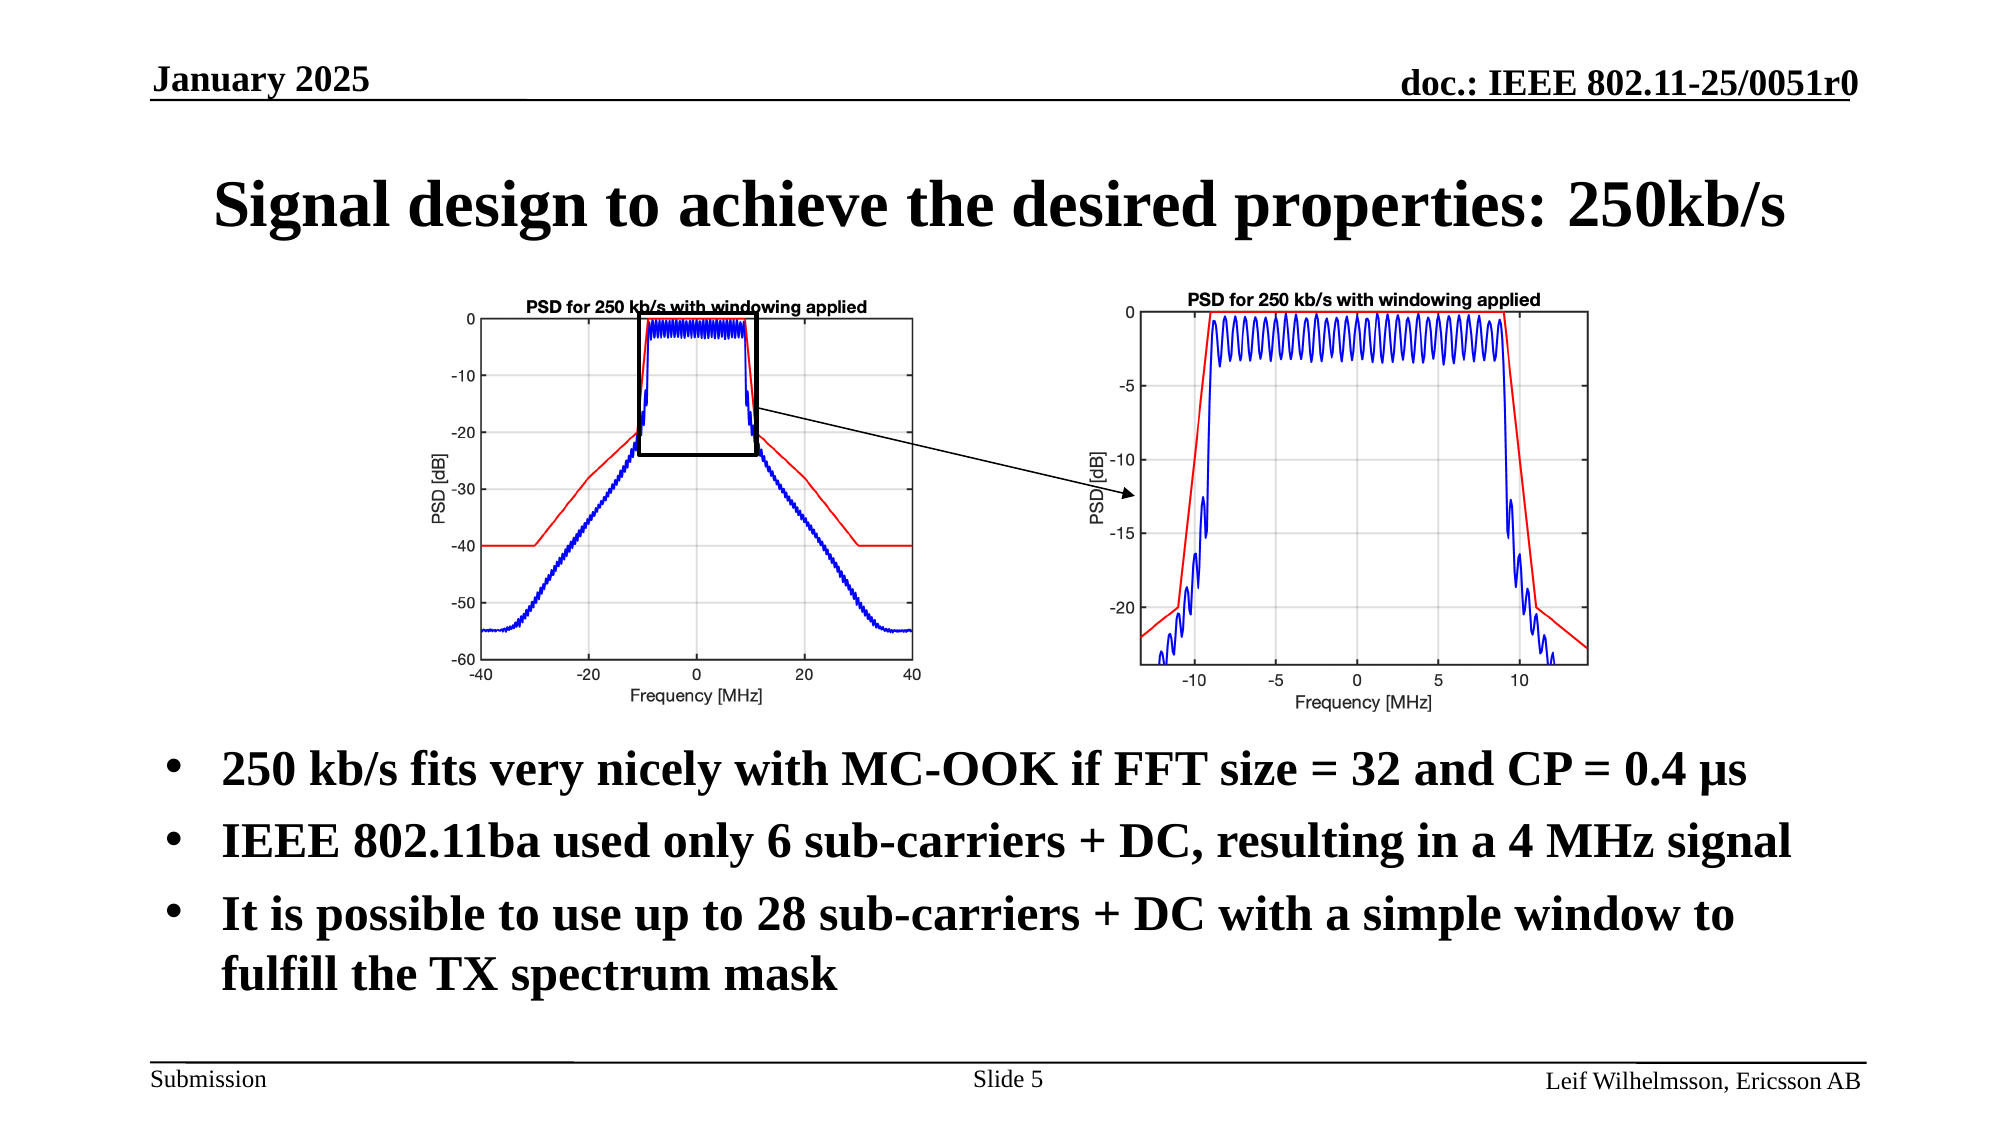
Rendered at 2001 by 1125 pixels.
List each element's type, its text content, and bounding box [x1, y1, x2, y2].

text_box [756, 407, 1136, 497]
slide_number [152, 54, 563, 100]
picture [1065, 279, 1643, 713]
picture [407, 287, 965, 705]
title Signal design to achieve the desired properties: 250kb/s [149, 112, 1850, 288]
slide_number Slide 5 [950, 1061, 1067, 1123]
footer Leif Wilhelmsson, Ericsson AB [1165, 1064, 1863, 1095]
list 250 kb/s fits very nicely with MC-OOK if FFT size = 32 and CP = 0.4 µs IEEE 802.11ba used only 6 sub-carriers + DC, resulting in a 4 MHz signal It is possible to use up to 28 sub-carriers + DC with a simple window to fulfill the TX spectrum mask [149, 727, 1850, 1000]
